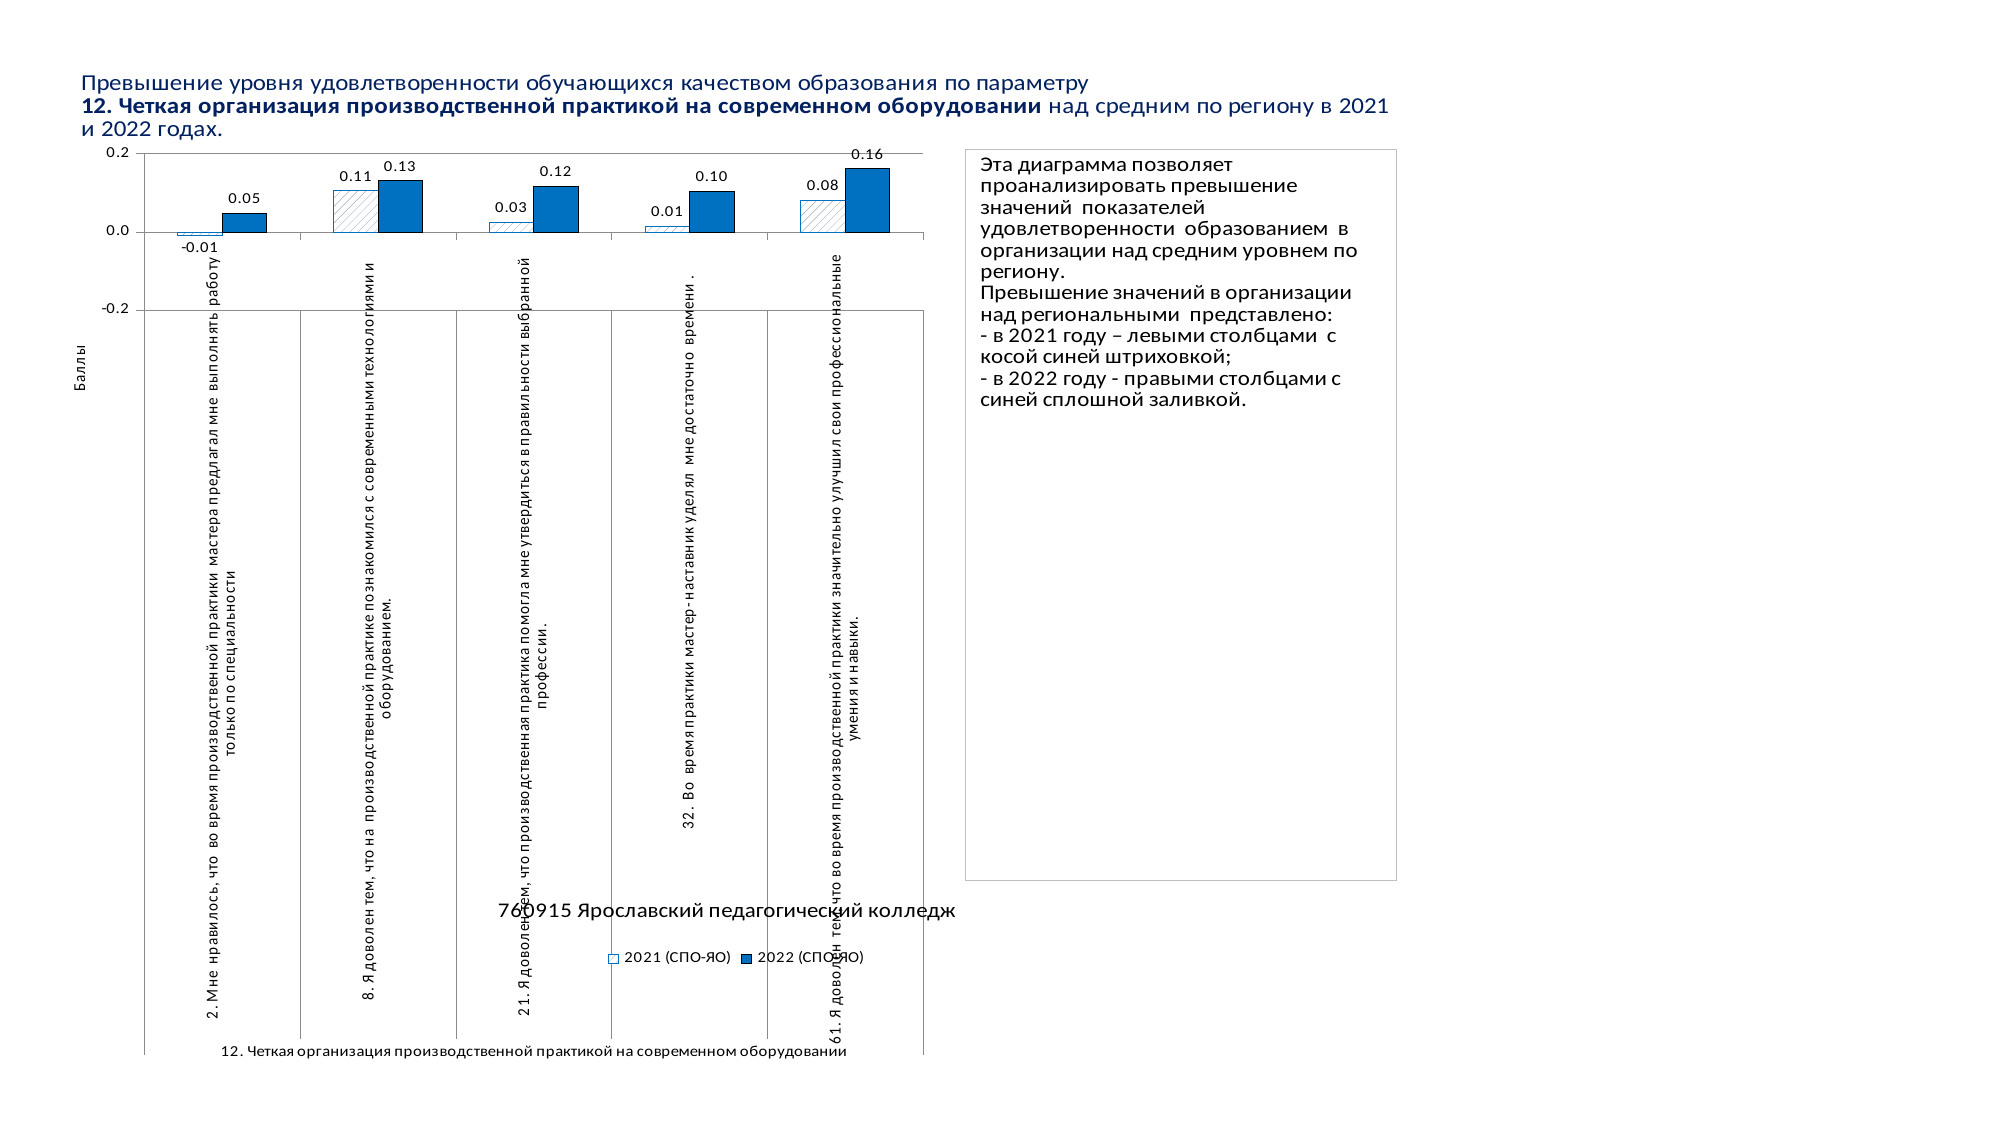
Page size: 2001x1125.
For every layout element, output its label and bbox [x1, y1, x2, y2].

chart [59, 58, 1414, 1061]
